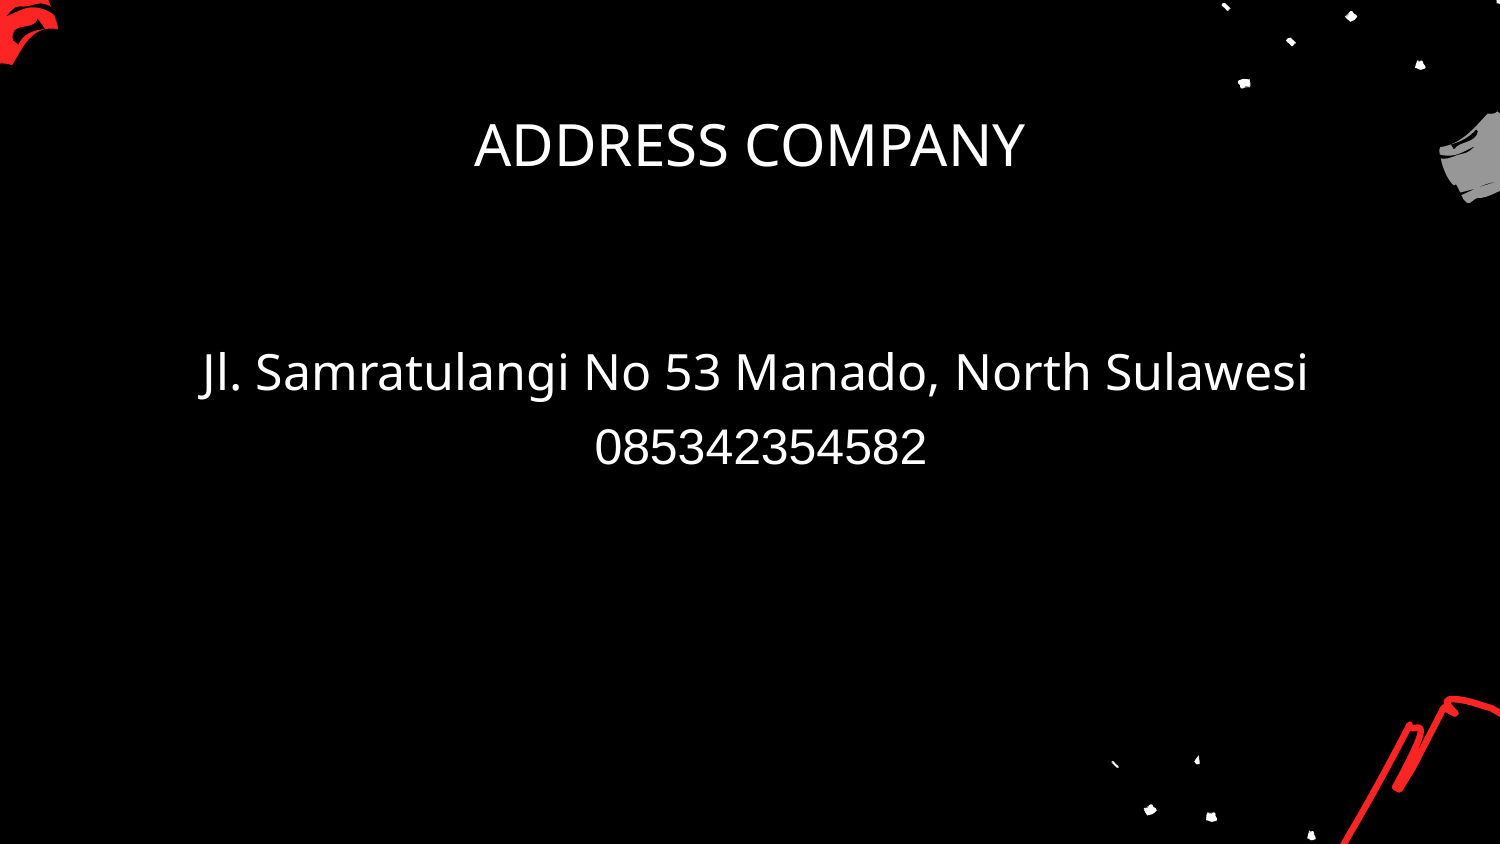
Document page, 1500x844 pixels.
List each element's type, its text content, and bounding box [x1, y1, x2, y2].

text_box 085342354582 [579, 407, 1500, 482]
list Jl. Samratulangi No 53 Manado, North Sulawesi [202, 349, 1343, 428]
title ADDRESS COMPANY [118, 92, 1382, 187]
